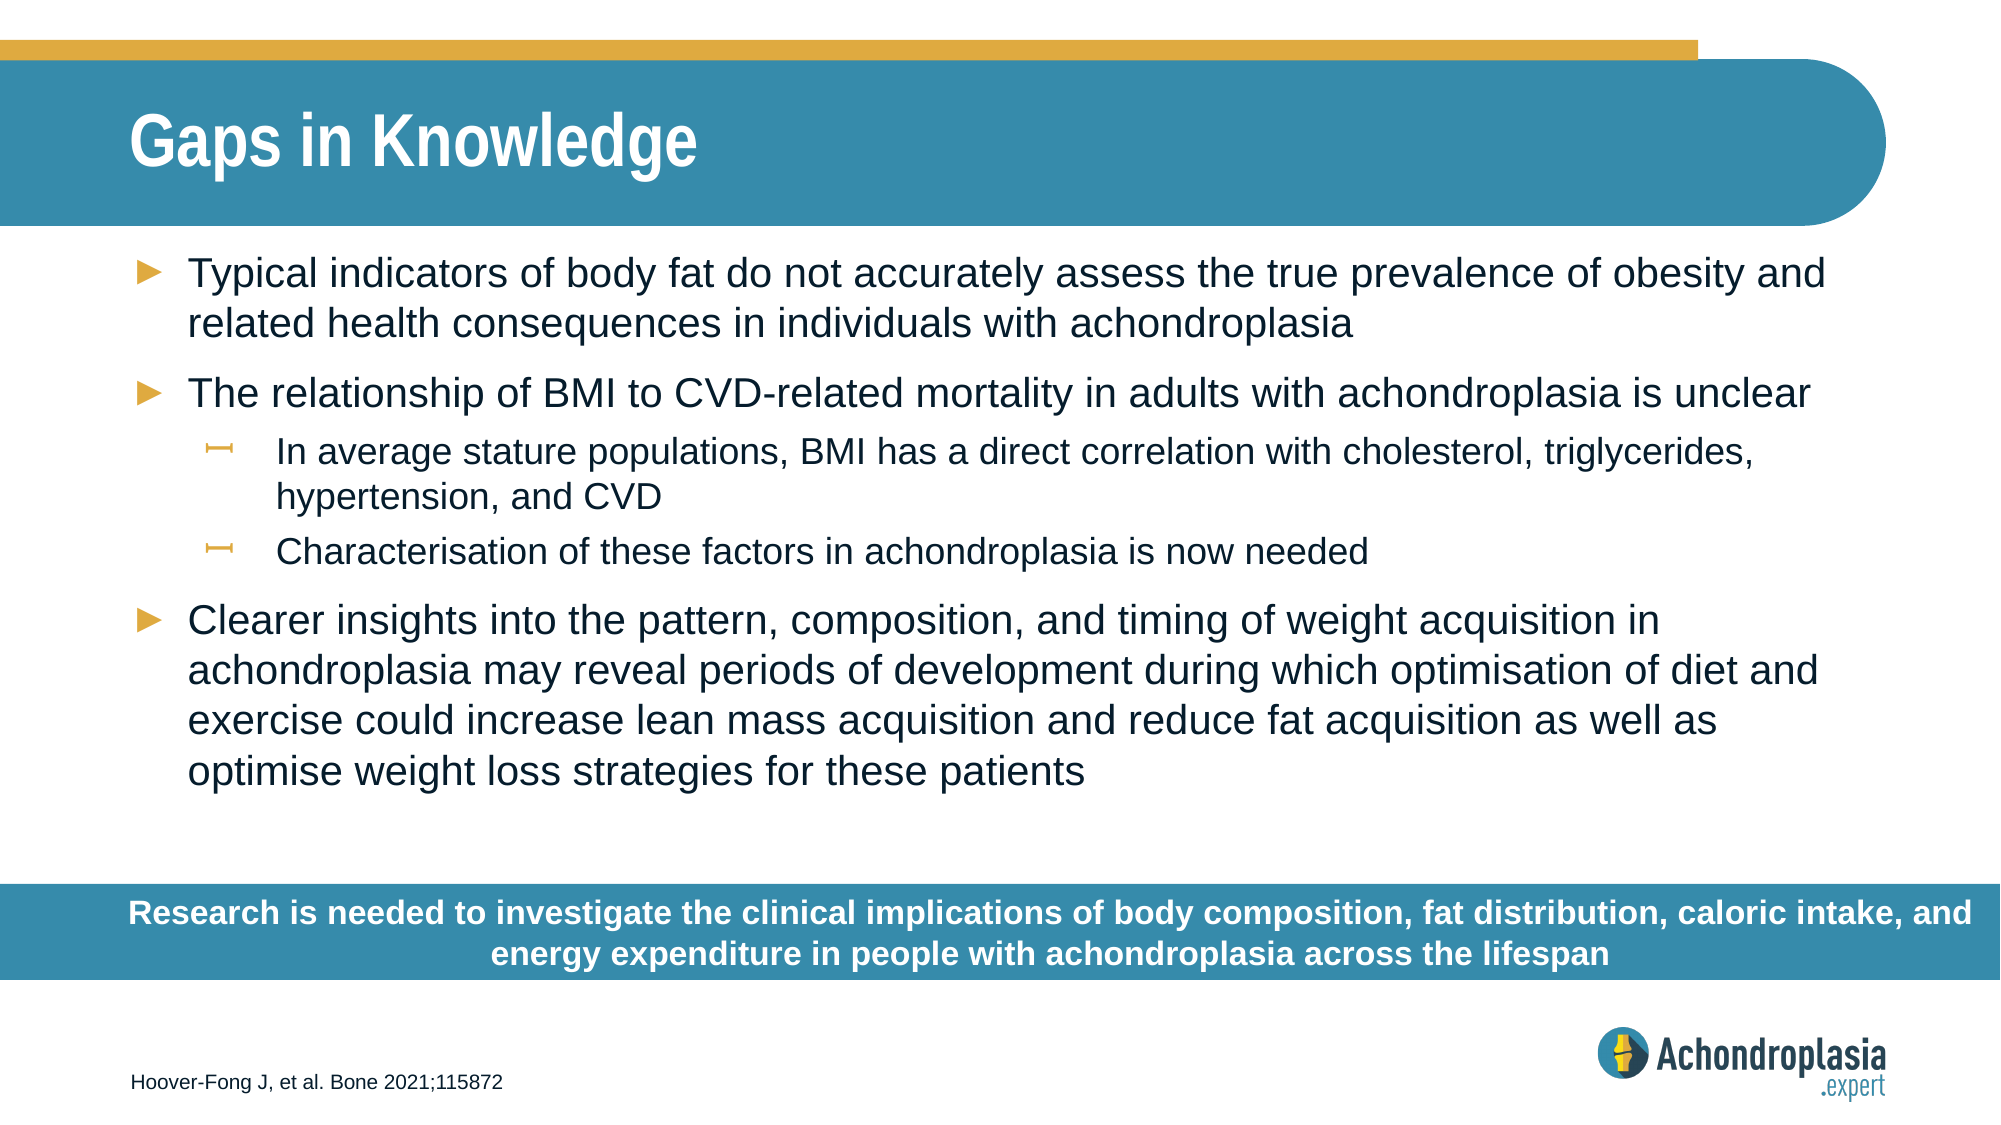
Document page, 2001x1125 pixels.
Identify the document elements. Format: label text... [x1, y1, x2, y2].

title Gaps in Knowledge [114, 59, 1886, 225]
list Research is needed to investigate the clinical implications of body composition, fat distribution, caloric intake, and energy expenditure in people with achondroplasia across the lifespan [0, 883, 2000, 980]
picture [1598, 1027, 1886, 1102]
list Typical indicators of body fat do not accurately assess the true prevalence of obesity and related health consequences in individuals with achondroplasia The relationship of BMI to CVD-related mortality in adults with achondroplasia is unclear In average stature populations, BMI has a direct correlation with cholesterol, triglycerides, hypertension, and CVD Characterisation of these factors in achondroplasia is now needed Clearer insights into the pattern, composition, and timing of weight acquisition in achondroplasia may reveal periods of development during which optimisation of diet and exercise could increase lean mass acquisition and reduce fat acquisition as well as optimise weight loss strategies for these patients [114, 237, 1886, 880]
footer Hoover-Fong J, et al. Bone 2021;115872 [115, 1005, 1598, 1102]
